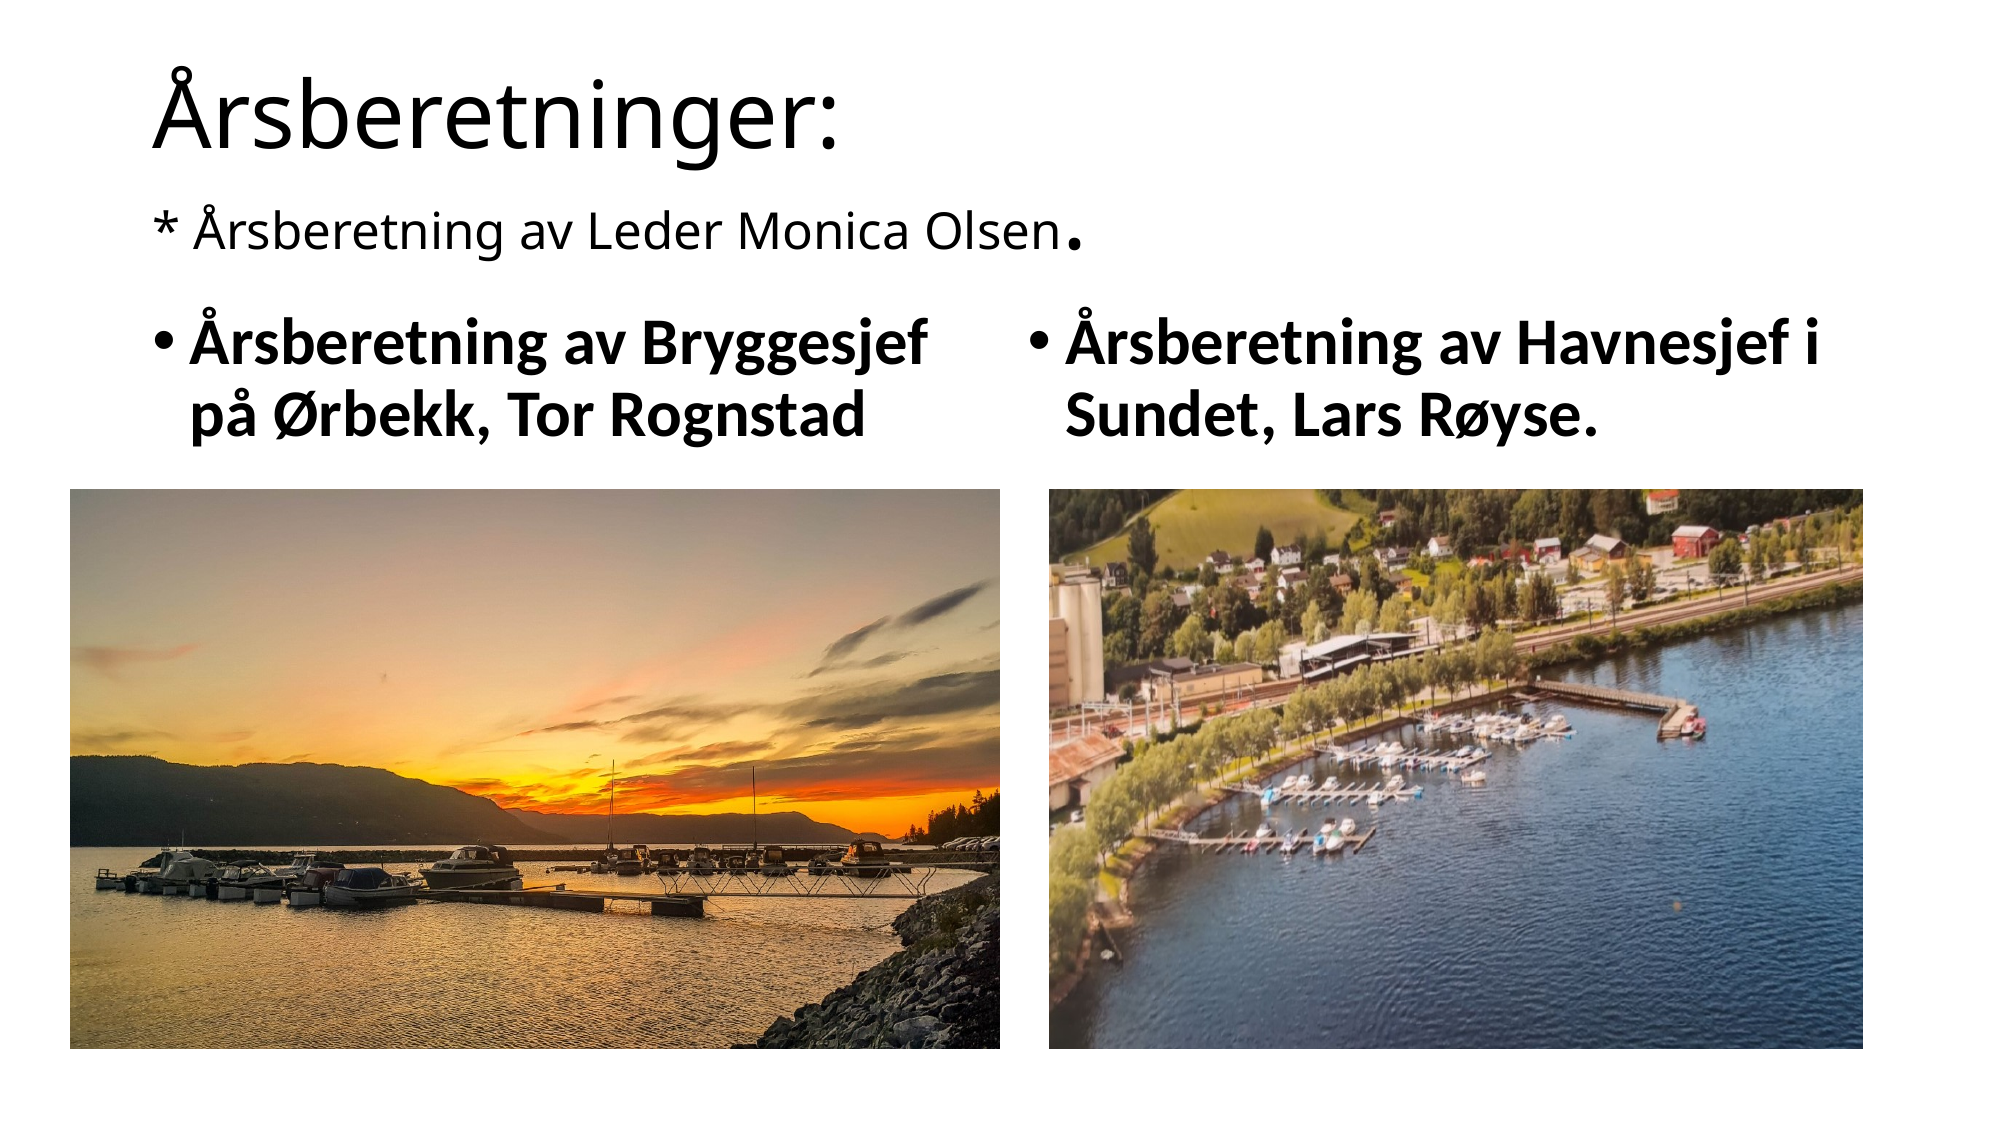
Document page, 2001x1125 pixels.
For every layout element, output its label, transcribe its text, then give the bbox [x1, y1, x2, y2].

picture [70, 489, 1000, 1049]
list Årsberetning av Havnesjef i Sundet, Lars Røyse. [1012, 299, 1863, 1014]
picture [1049, 489, 1863, 1049]
list Årsberetning av Bryggesjef på Ørbekk, Tor Rognstad [137, 299, 988, 489]
title Årsberetninger: * Årsberetning av Leder Monica Olsen. [137, 59, 1863, 278]
